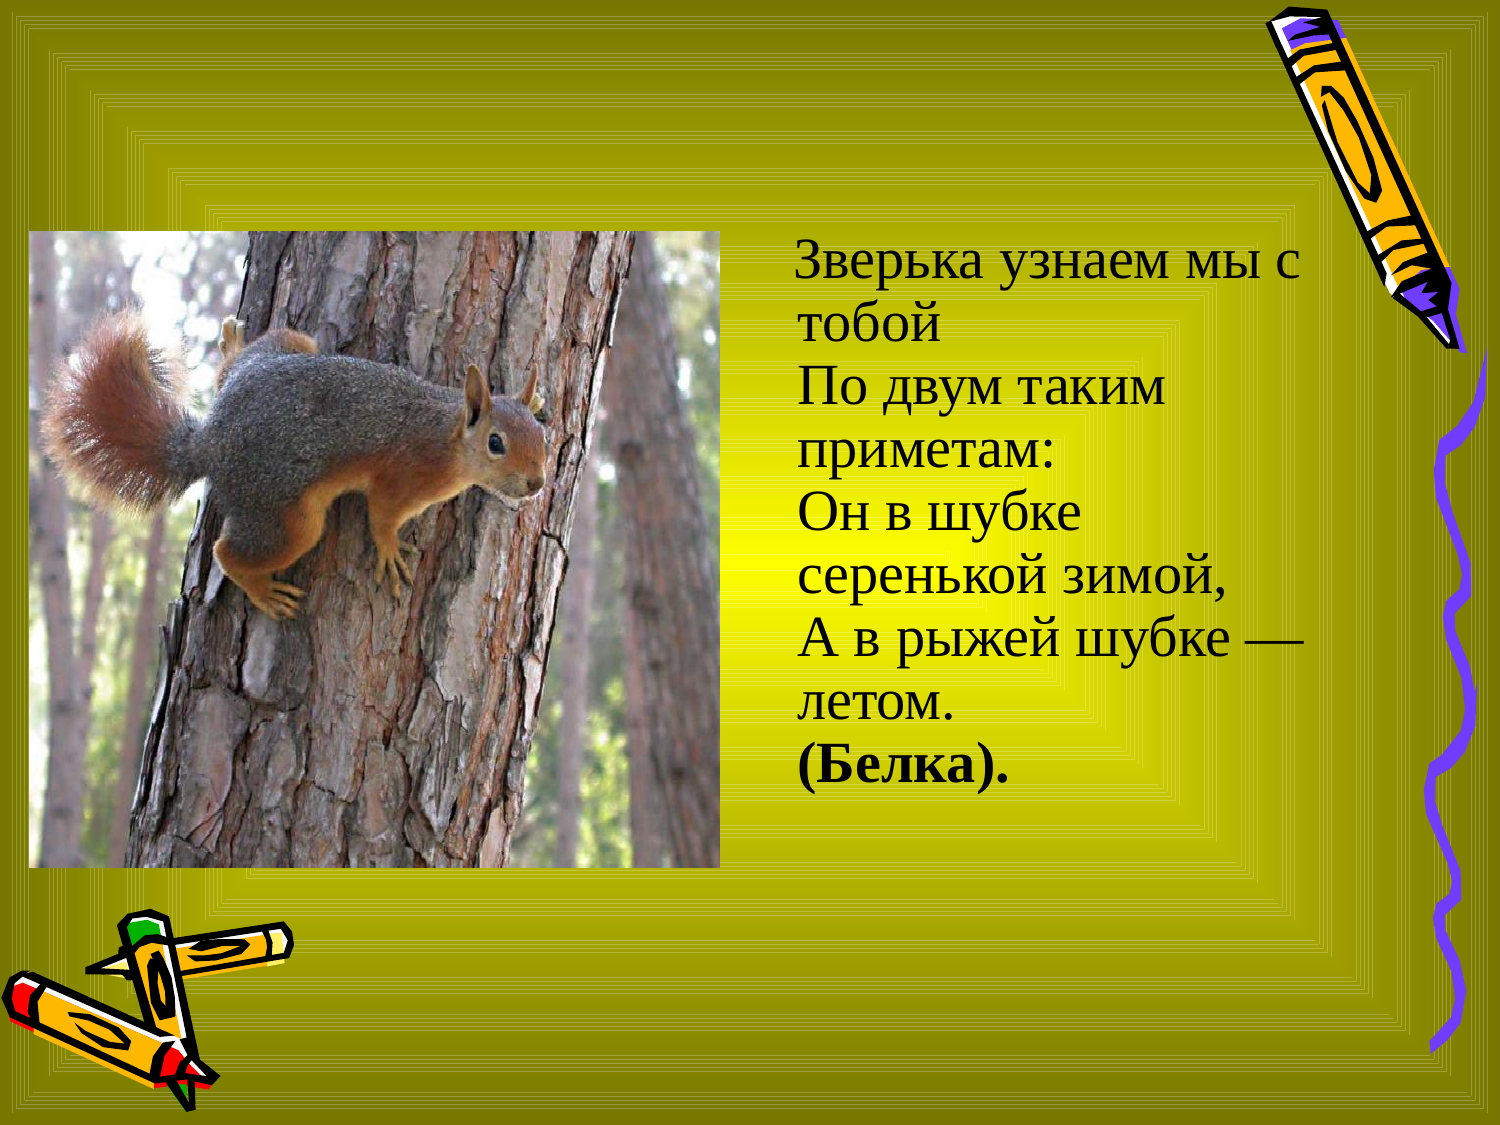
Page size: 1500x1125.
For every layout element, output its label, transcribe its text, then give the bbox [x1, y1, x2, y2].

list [29, 231, 720, 868]
list Зверька узнаем мы с тобой По двум таким приметам: Он в шубке серенькой зимой, А в рыжей шубке — летом. (Белка). [726, 148, 1346, 818]
